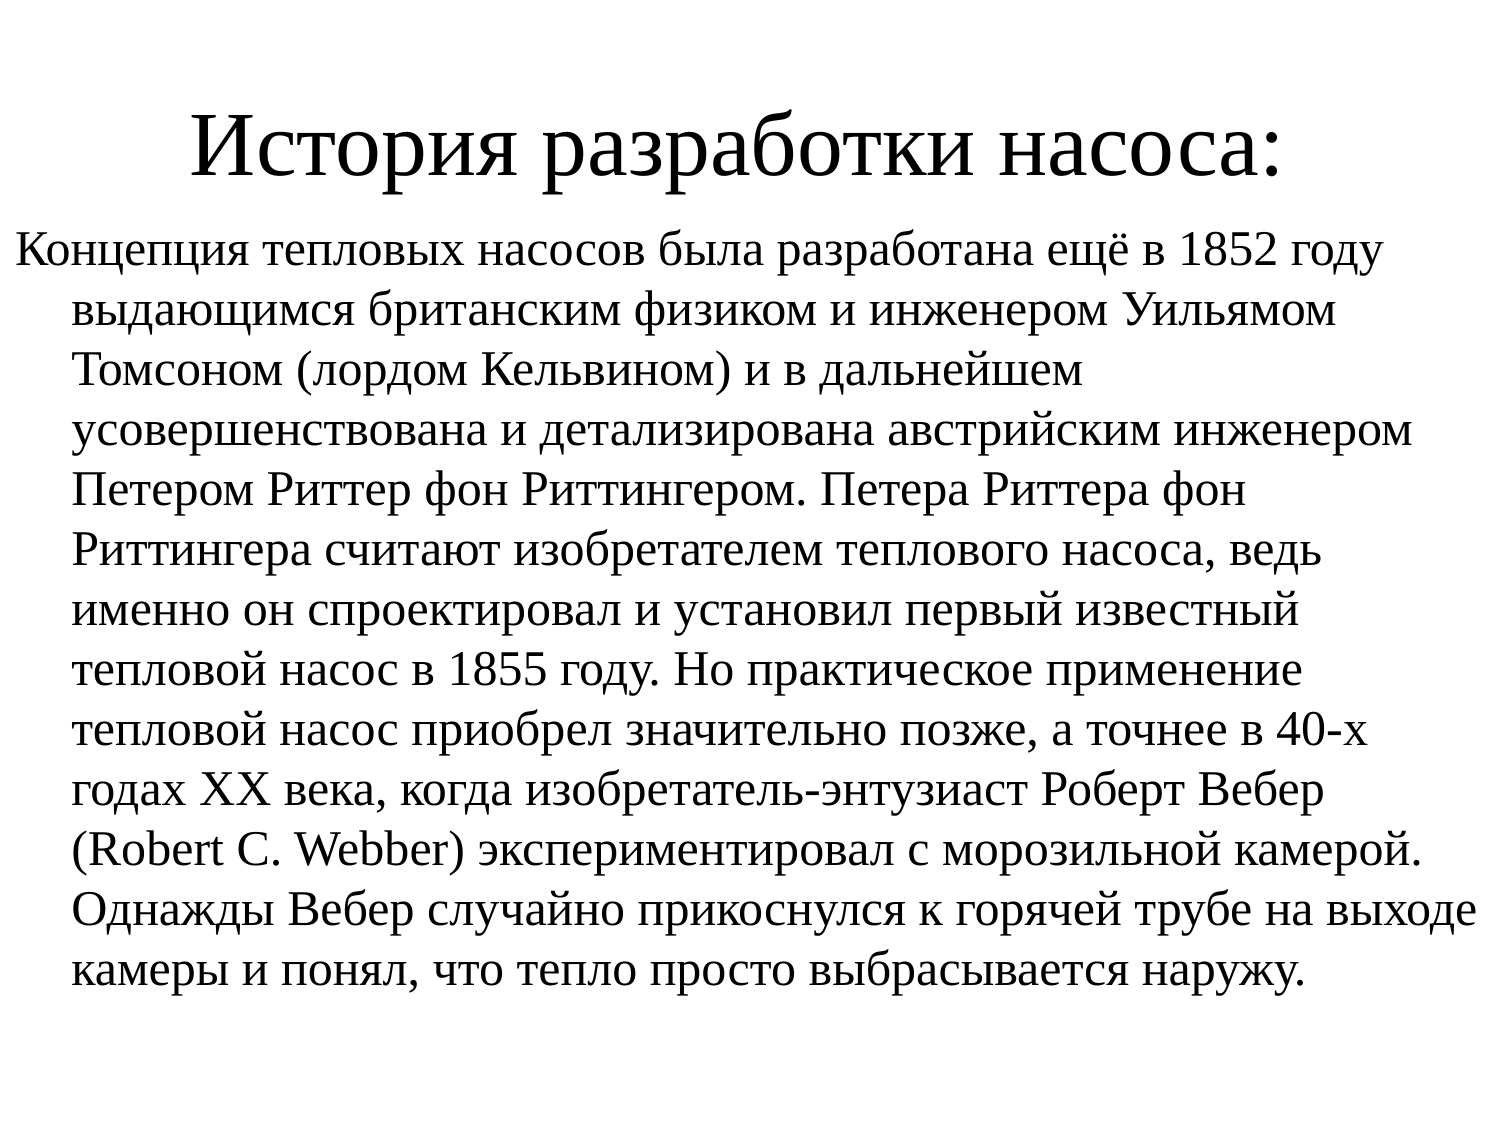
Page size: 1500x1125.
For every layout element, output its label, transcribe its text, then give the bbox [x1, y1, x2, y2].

list Концепция тепловых насосов была разработана ещё в 1852 году выдающимся британским физиком и инженером Уильямом Томсоном (лордом Кельвином) и в дальнейшем усовершенствована и детализирована австрийским инженером Петером Риттер фон Риттингером. Петера Риттера фон Риттингера считают изобретателем теплового насоса, ведь именно он спроектировал и установил первый известный тепловой насос в 1855 году. Но практическое применение тепловой насос приобрел значительно позже, а точнее в 40-х годах XX века, когда изобретатель-энтузиаст Роберт Вебер (Robert C. Webber) экспериментировал с морозильной камерой. Однажды Вебер случайно прикоснулся к горячей трубе на выходе камеры и понял, что тепло просто выбрасывается наружу. [0, 208, 1500, 1005]
title История разработки насоса: [75, 45, 1425, 208]
